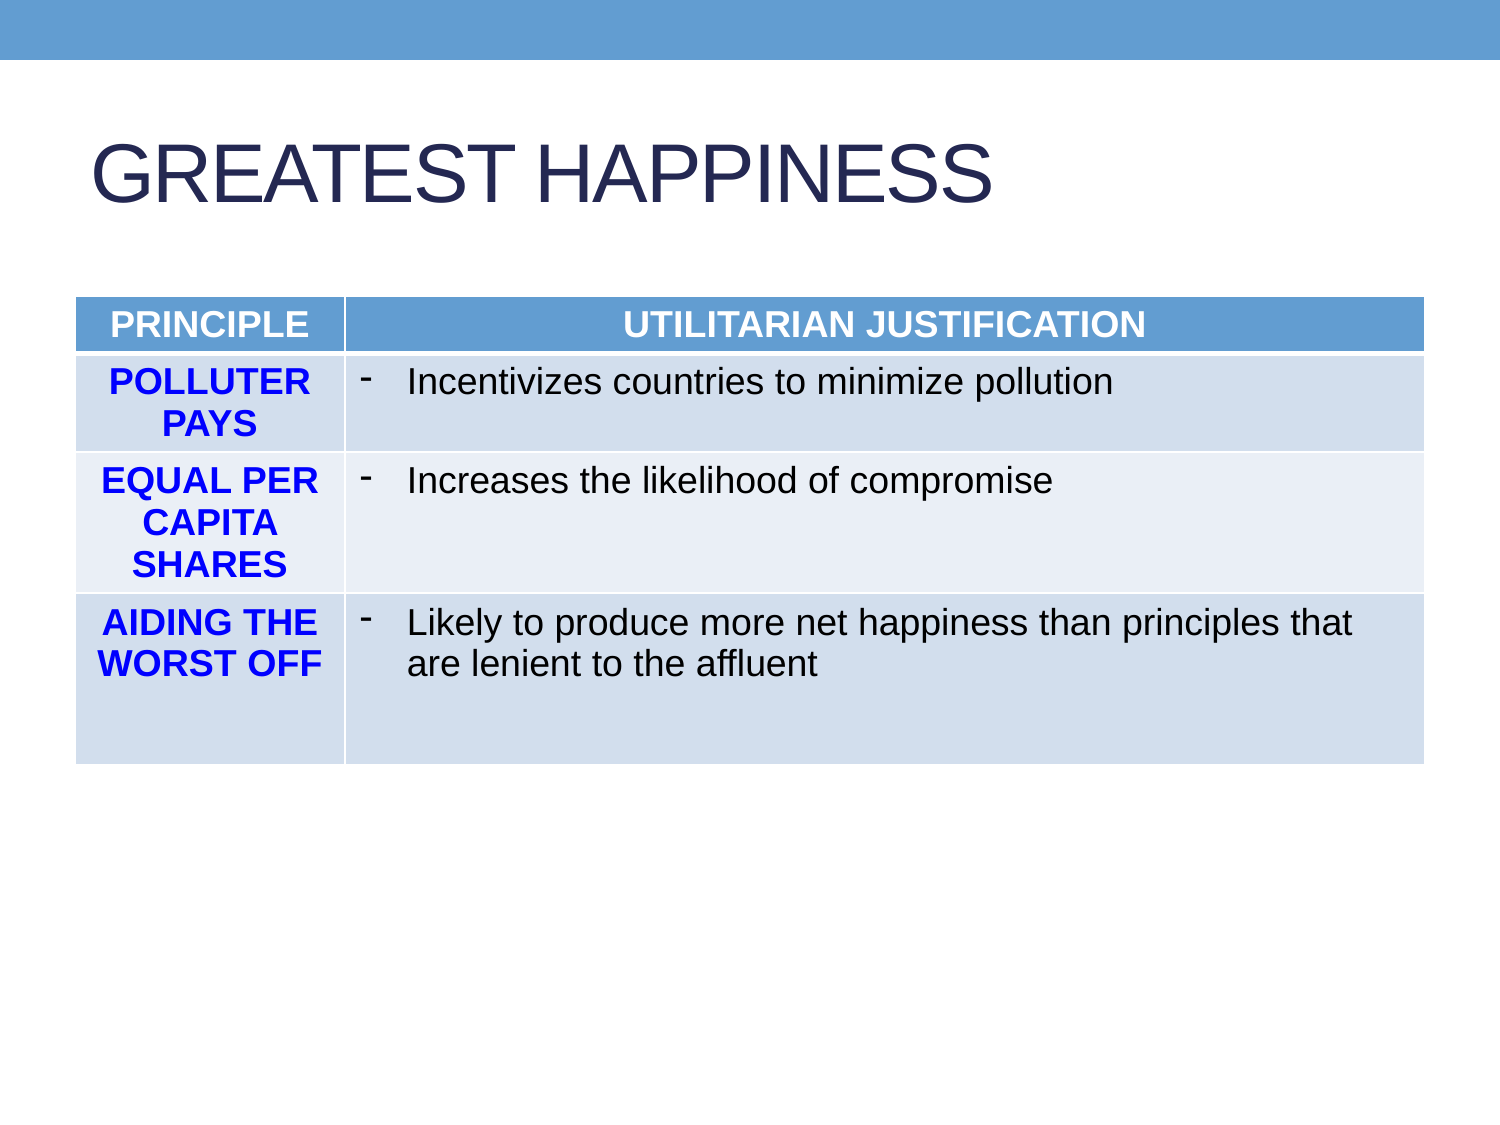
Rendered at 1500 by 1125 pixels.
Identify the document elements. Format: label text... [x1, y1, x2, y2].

table_header UTILITARIAN JUSTIFICATION [346, 297, 1424, 351]
title GREATEST HAPPINESS [75, 87, 1425, 250]
table_cell Increases the likelihood of compromise [346, 453, 1424, 592]
table_cell aiding the worst off [76, 594, 344, 764]
table_cell polluter pays [76, 356, 344, 451]
table_header PRINCIPLE [76, 297, 344, 351]
table_cell Likely to produce more net happiness than principles that are lenient to the affluent [346, 594, 1424, 764]
table_cell equal per capita shares [76, 453, 344, 592]
table_cell Incentivizes countries to minimize pollution [346, 356, 1424, 451]
